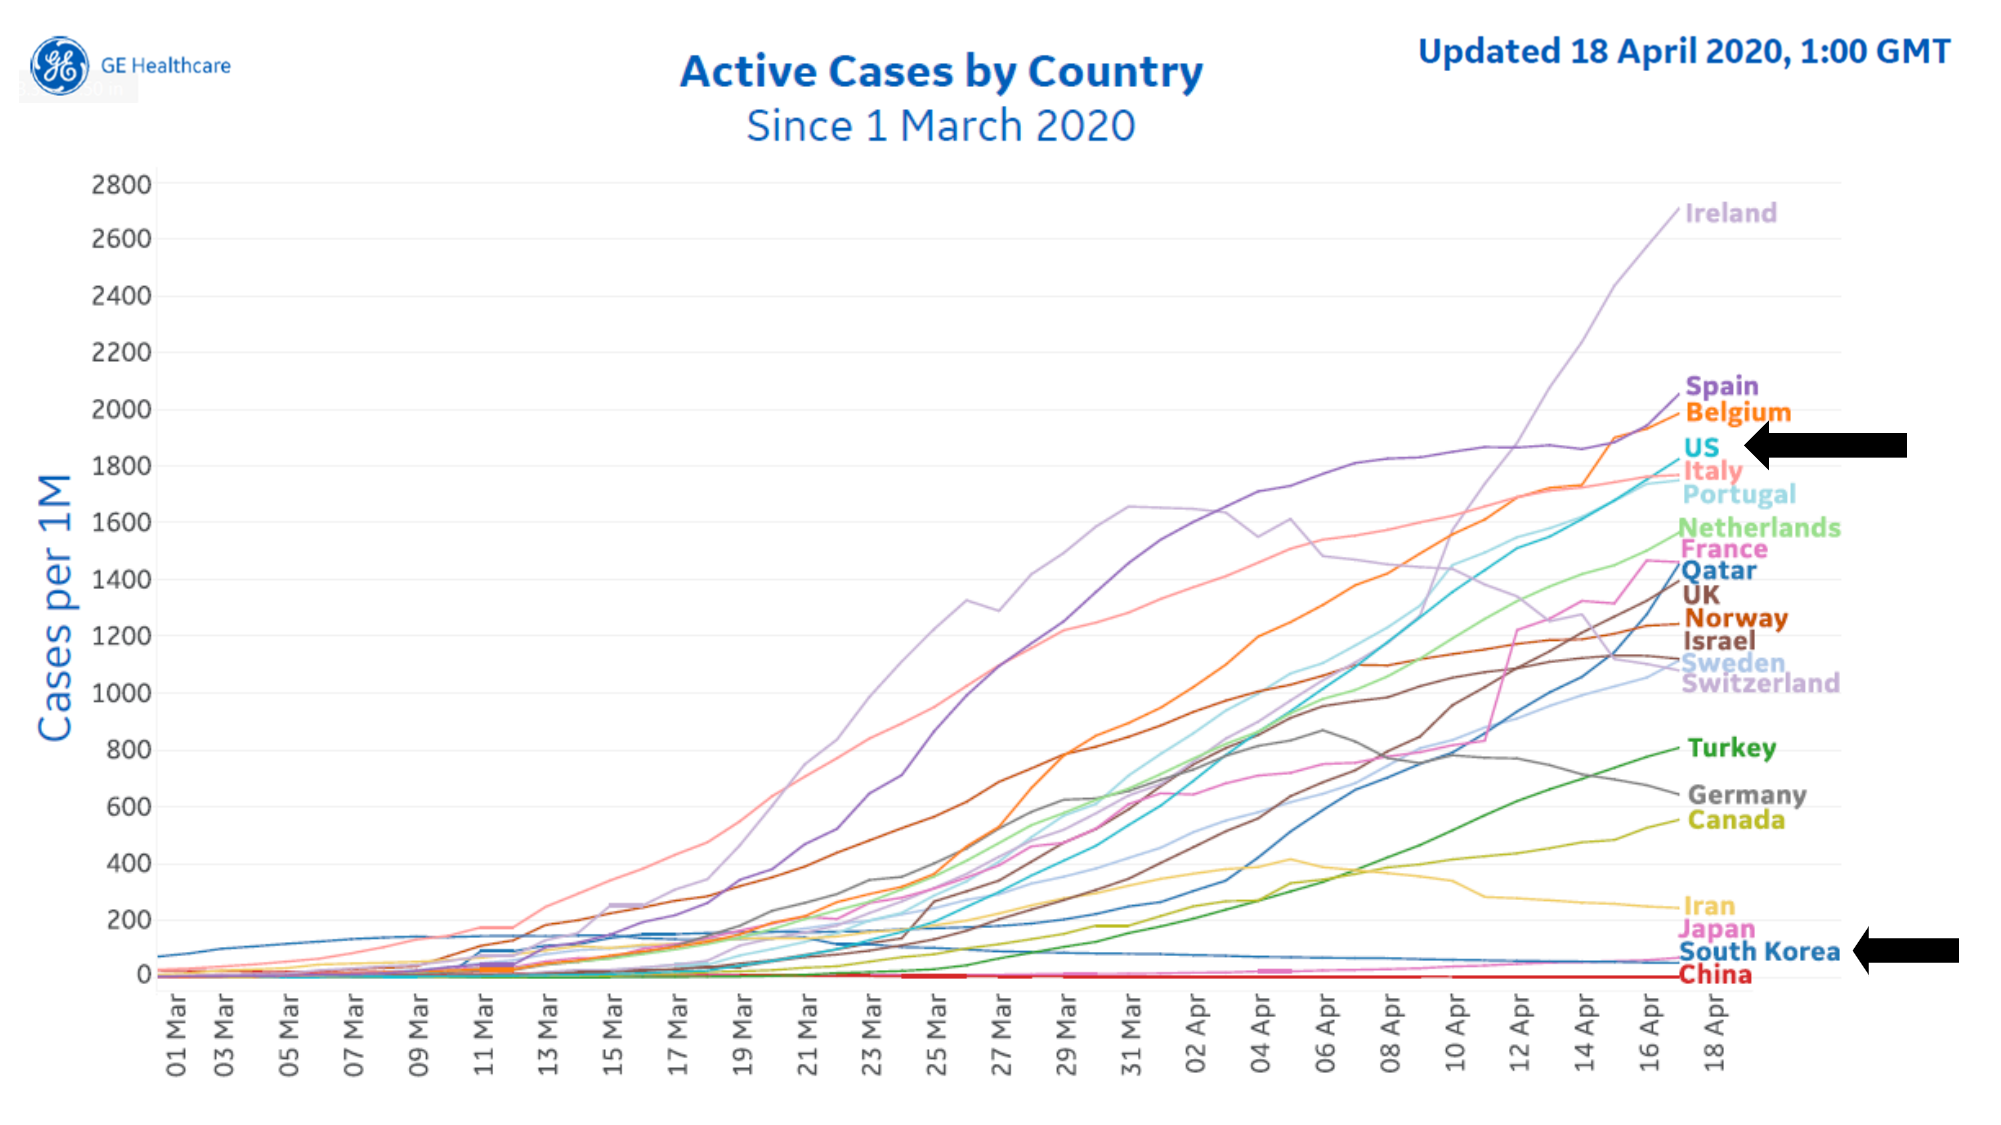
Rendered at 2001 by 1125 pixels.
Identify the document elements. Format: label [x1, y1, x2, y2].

picture [19, 21, 1960, 1086]
text_box [1853, 433, 1907, 458]
